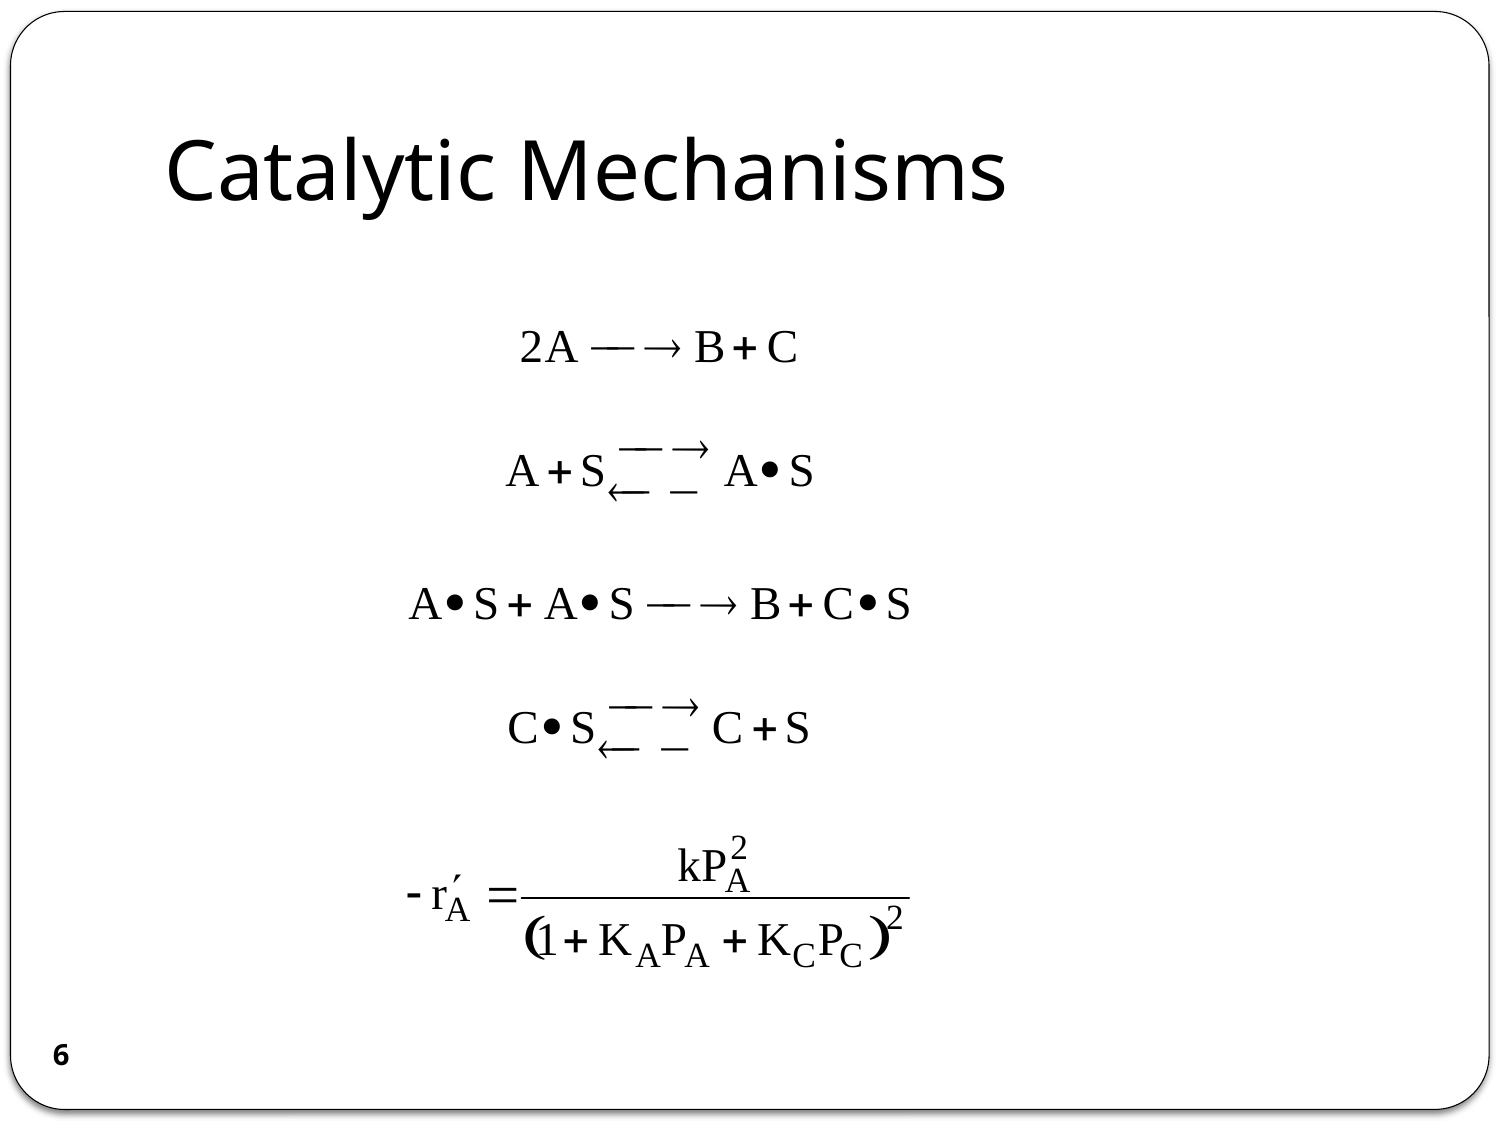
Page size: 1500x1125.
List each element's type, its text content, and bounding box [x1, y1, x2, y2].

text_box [400, 313, 915, 977]
title Catalytic Mechanisms [150, 45, 1425, 233]
slide_number 6 [23, 1018, 99, 1094]
